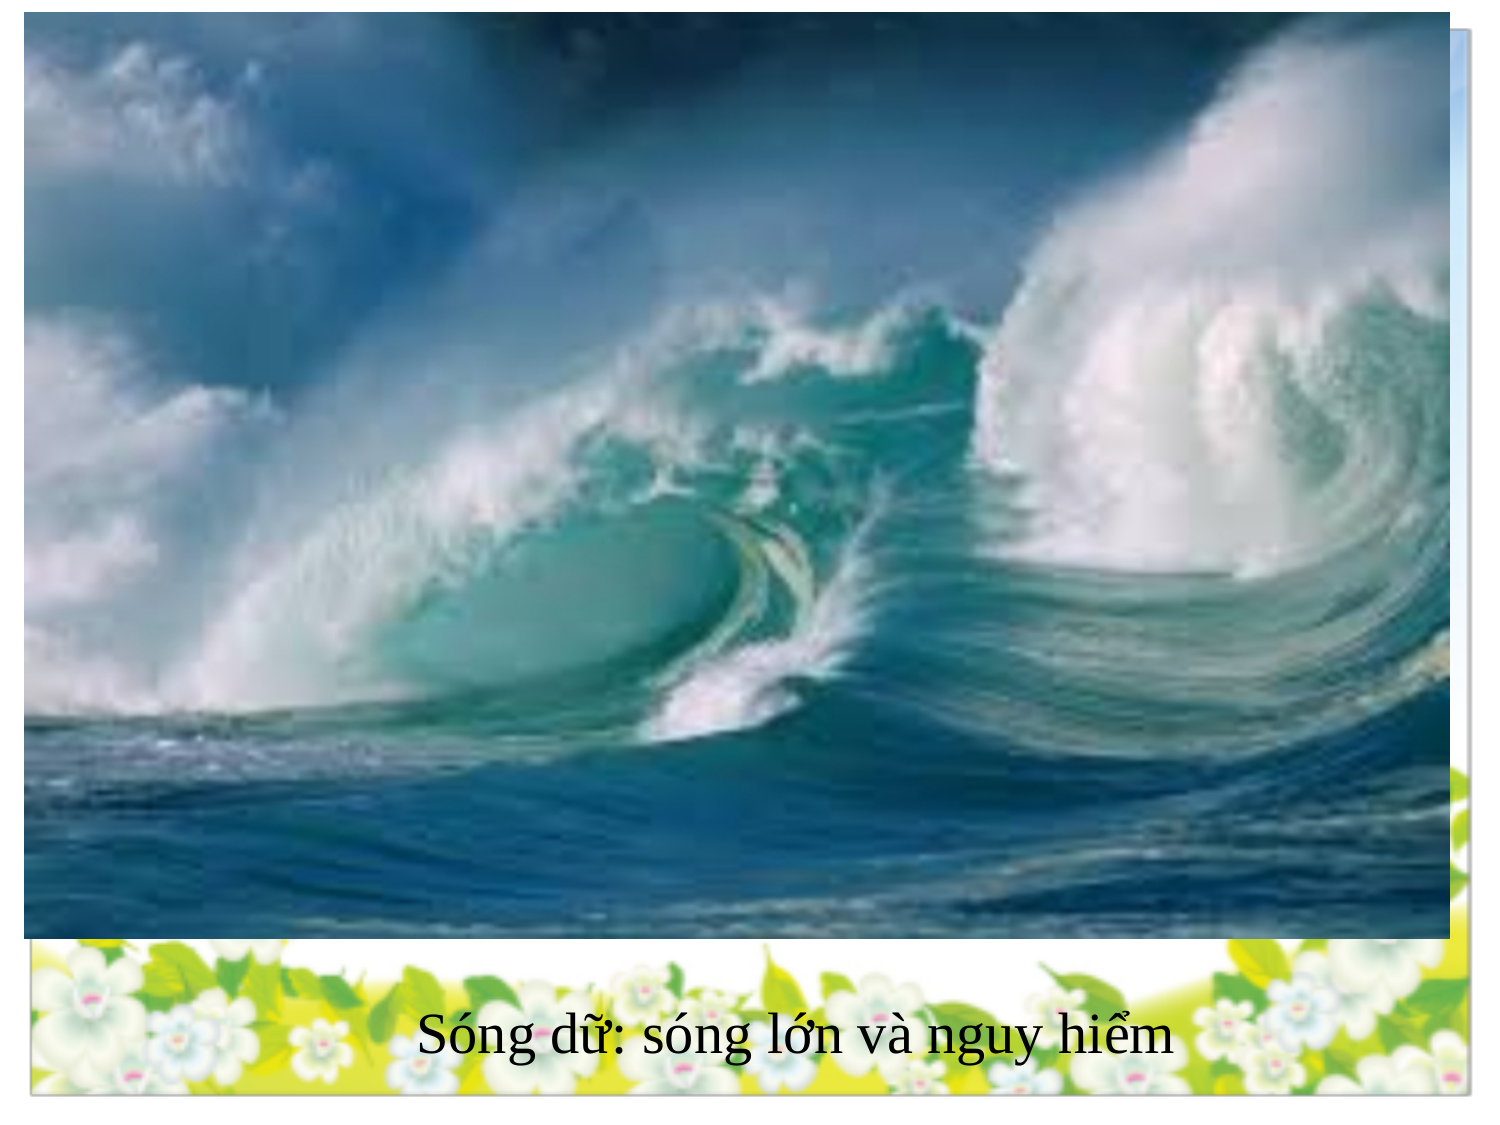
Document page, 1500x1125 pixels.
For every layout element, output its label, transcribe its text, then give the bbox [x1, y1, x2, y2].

text_box Sóng dữ: sóng lớn và nguy hiểm [401, 987, 1452, 1073]
picture [0, 0, 1500, 1125]
